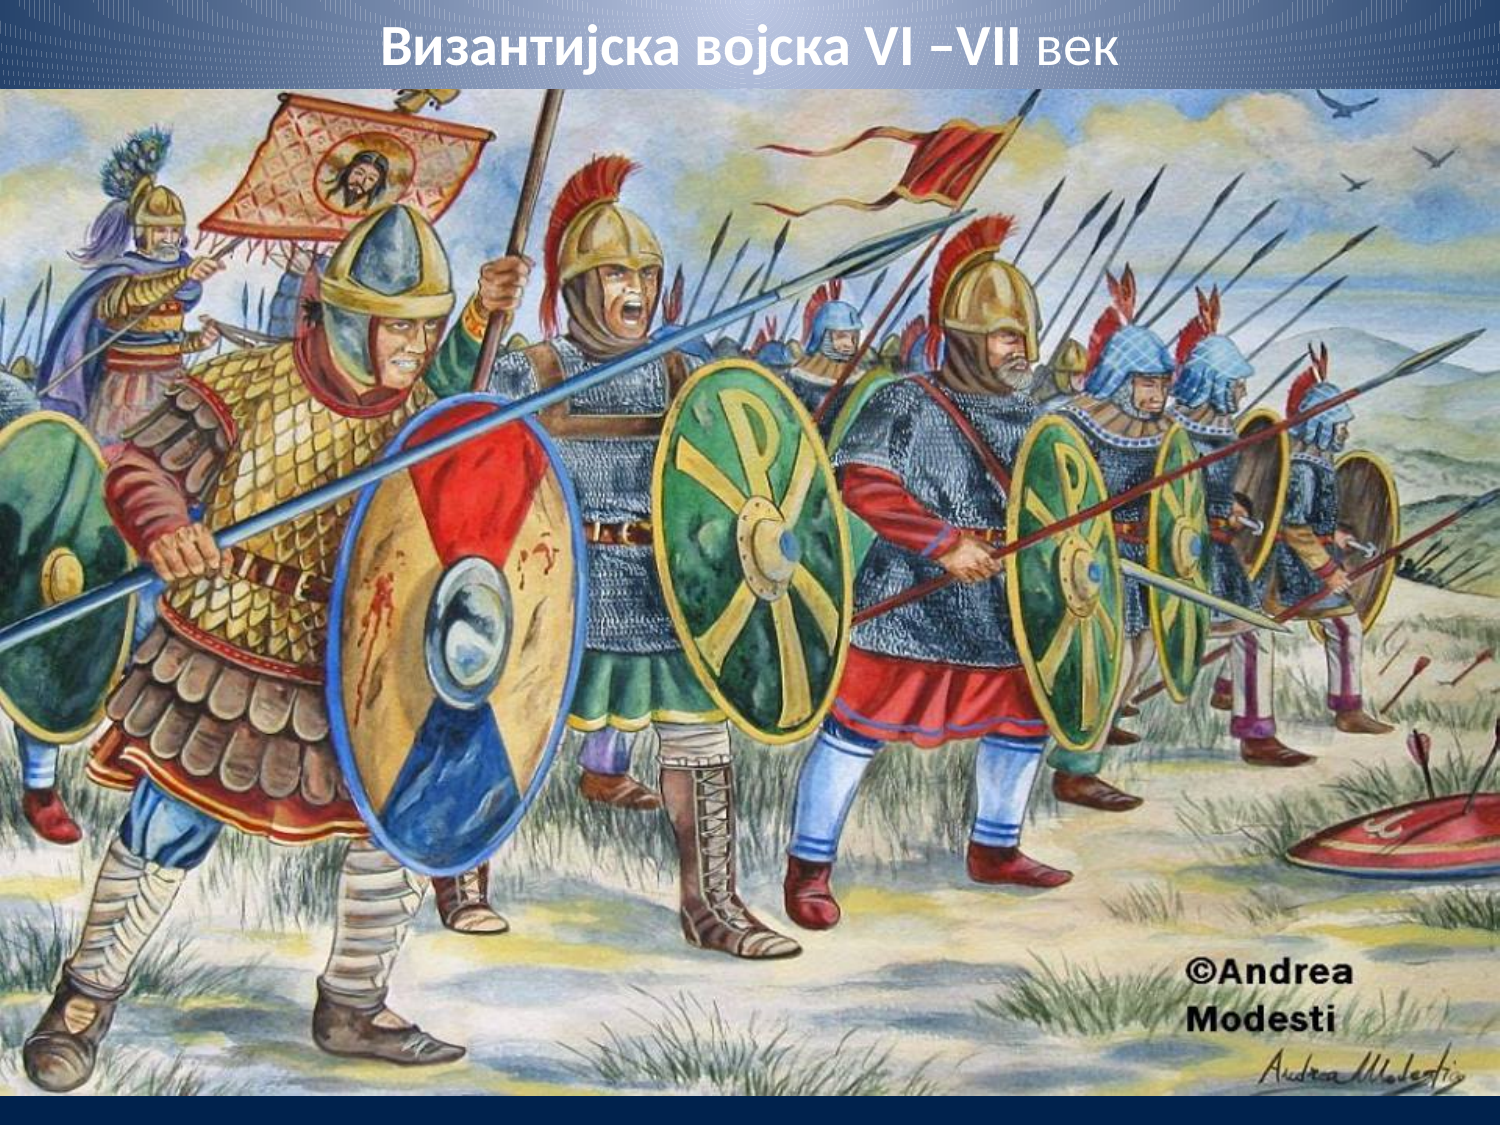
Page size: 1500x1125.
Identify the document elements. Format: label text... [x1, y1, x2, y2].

picture [0, 89, 1500, 1096]
text_box Византијска војска VI –VII век [0, 0, 1500, 85]
